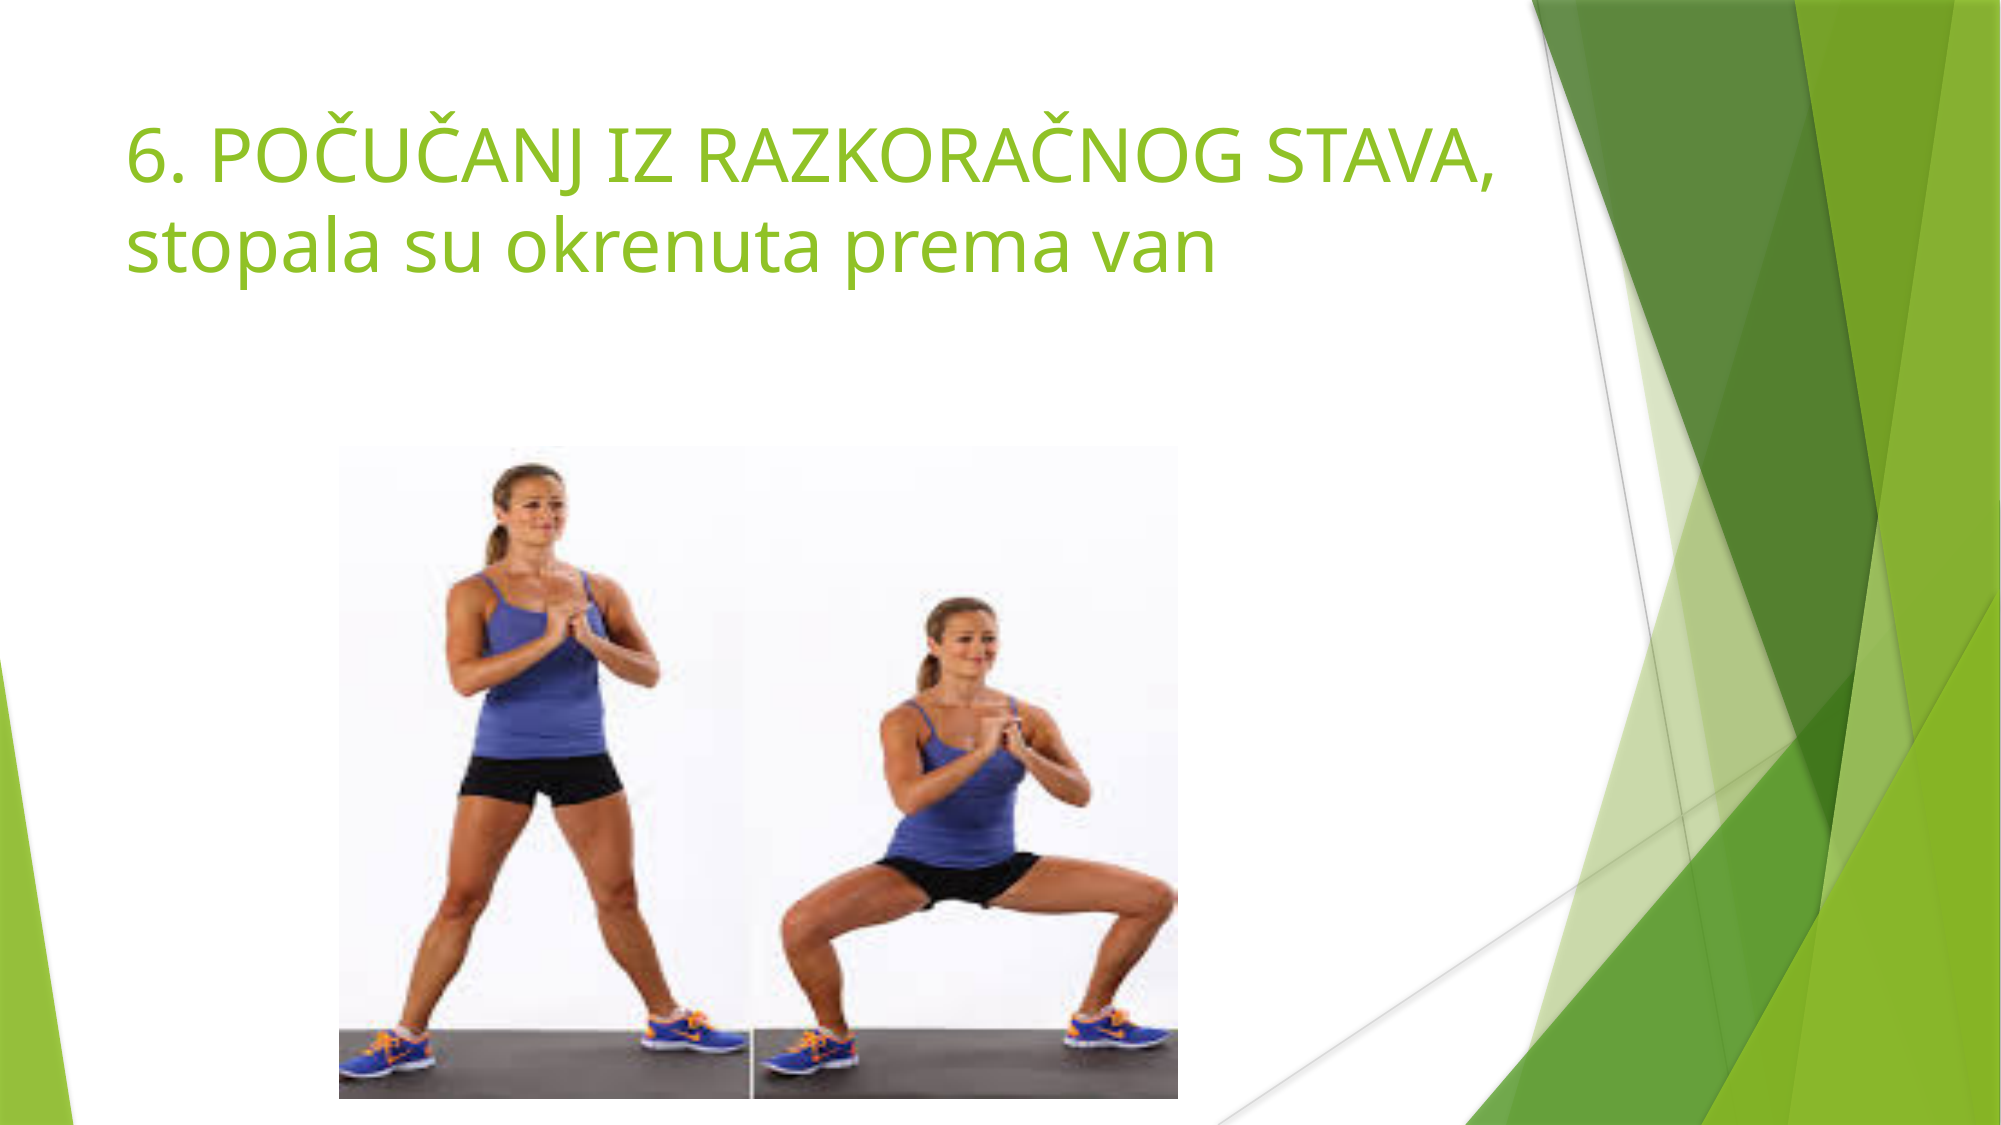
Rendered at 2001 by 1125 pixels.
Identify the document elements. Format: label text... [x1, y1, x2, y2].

picture [339, 446, 1178, 1099]
text_box 6. POČUČANJ IZ RAZKORAČNOG STAVA, stopala su okrenuta prema van [111, 99, 1522, 317]
